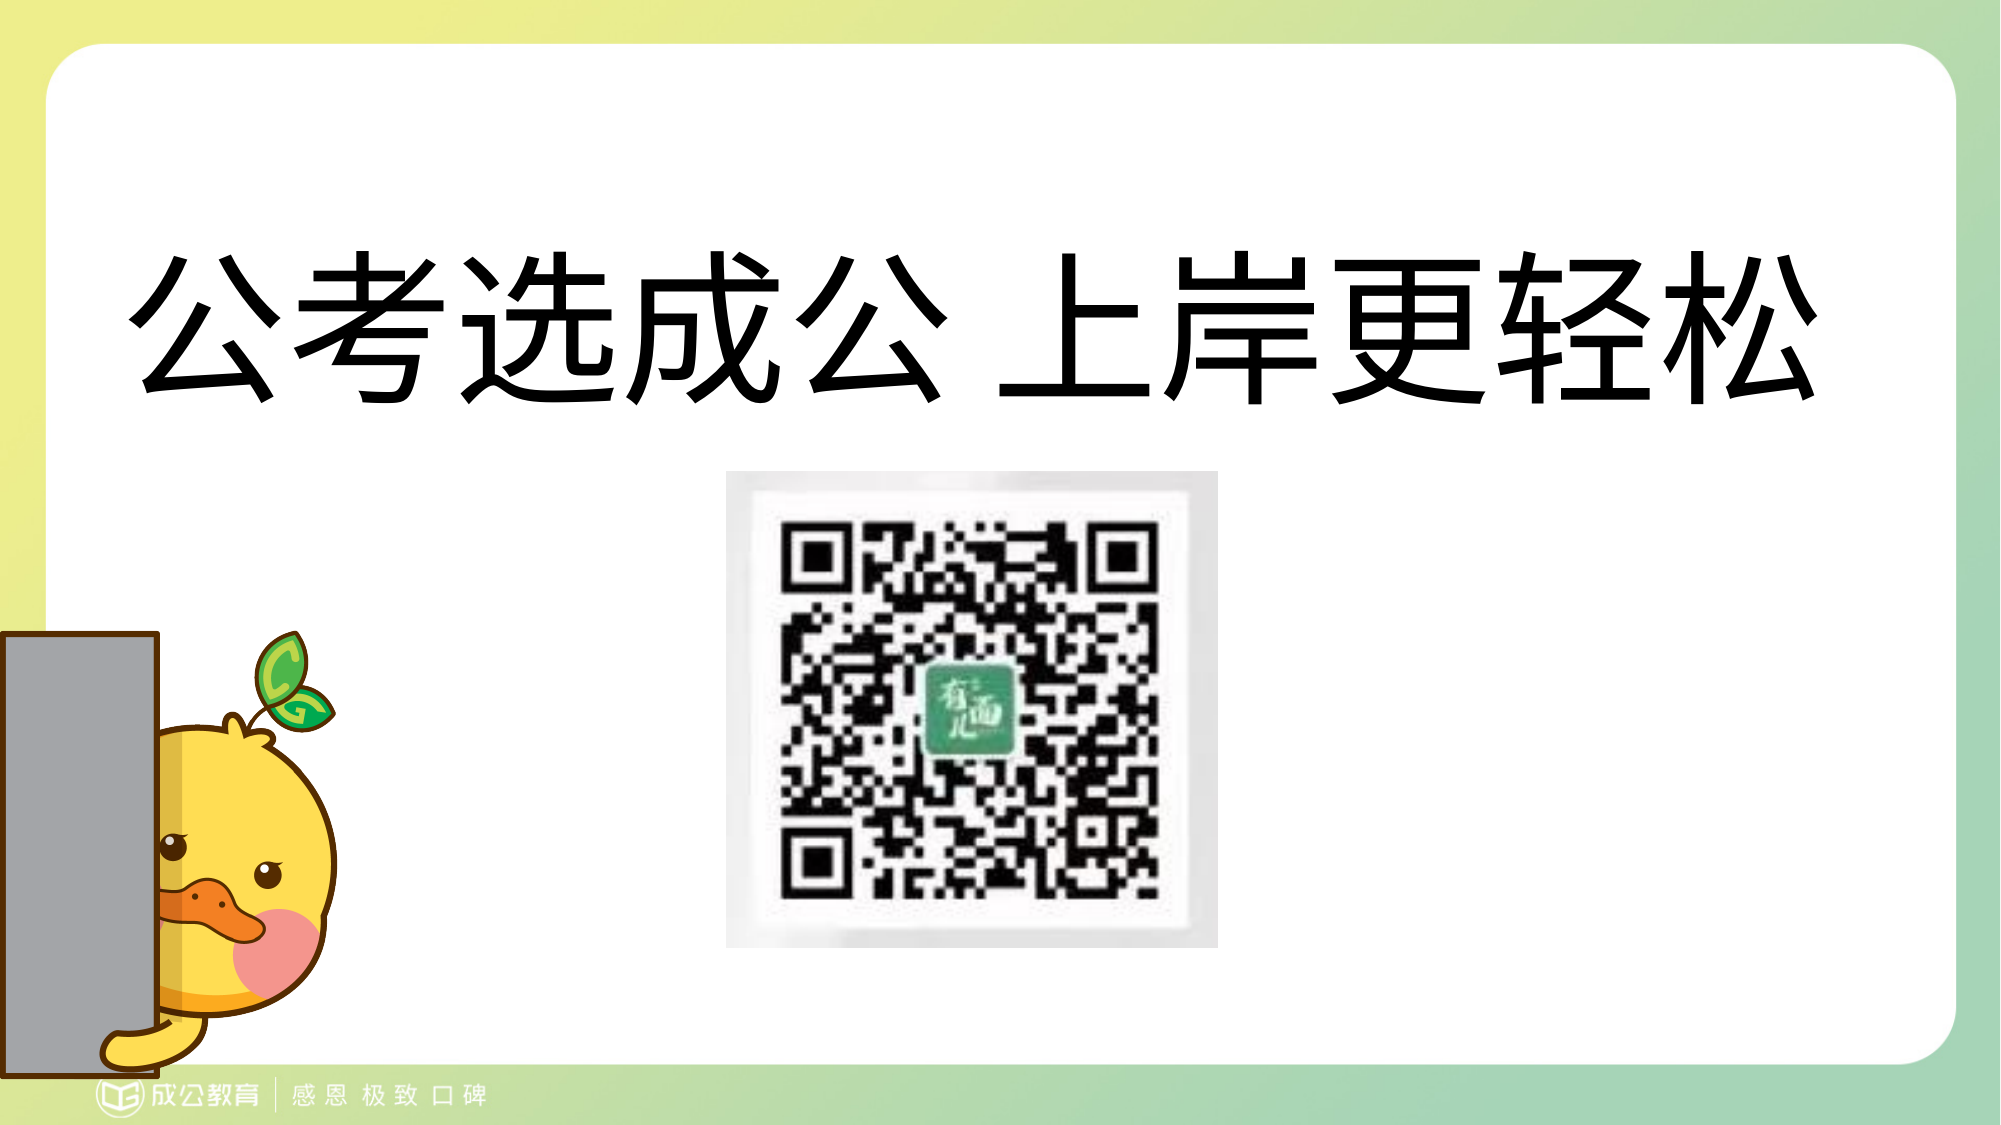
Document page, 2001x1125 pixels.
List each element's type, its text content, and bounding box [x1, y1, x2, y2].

list 公考选成公 上岸更轻松 [55, 157, 1891, 1015]
picture [0, 0, 2001, 1125]
